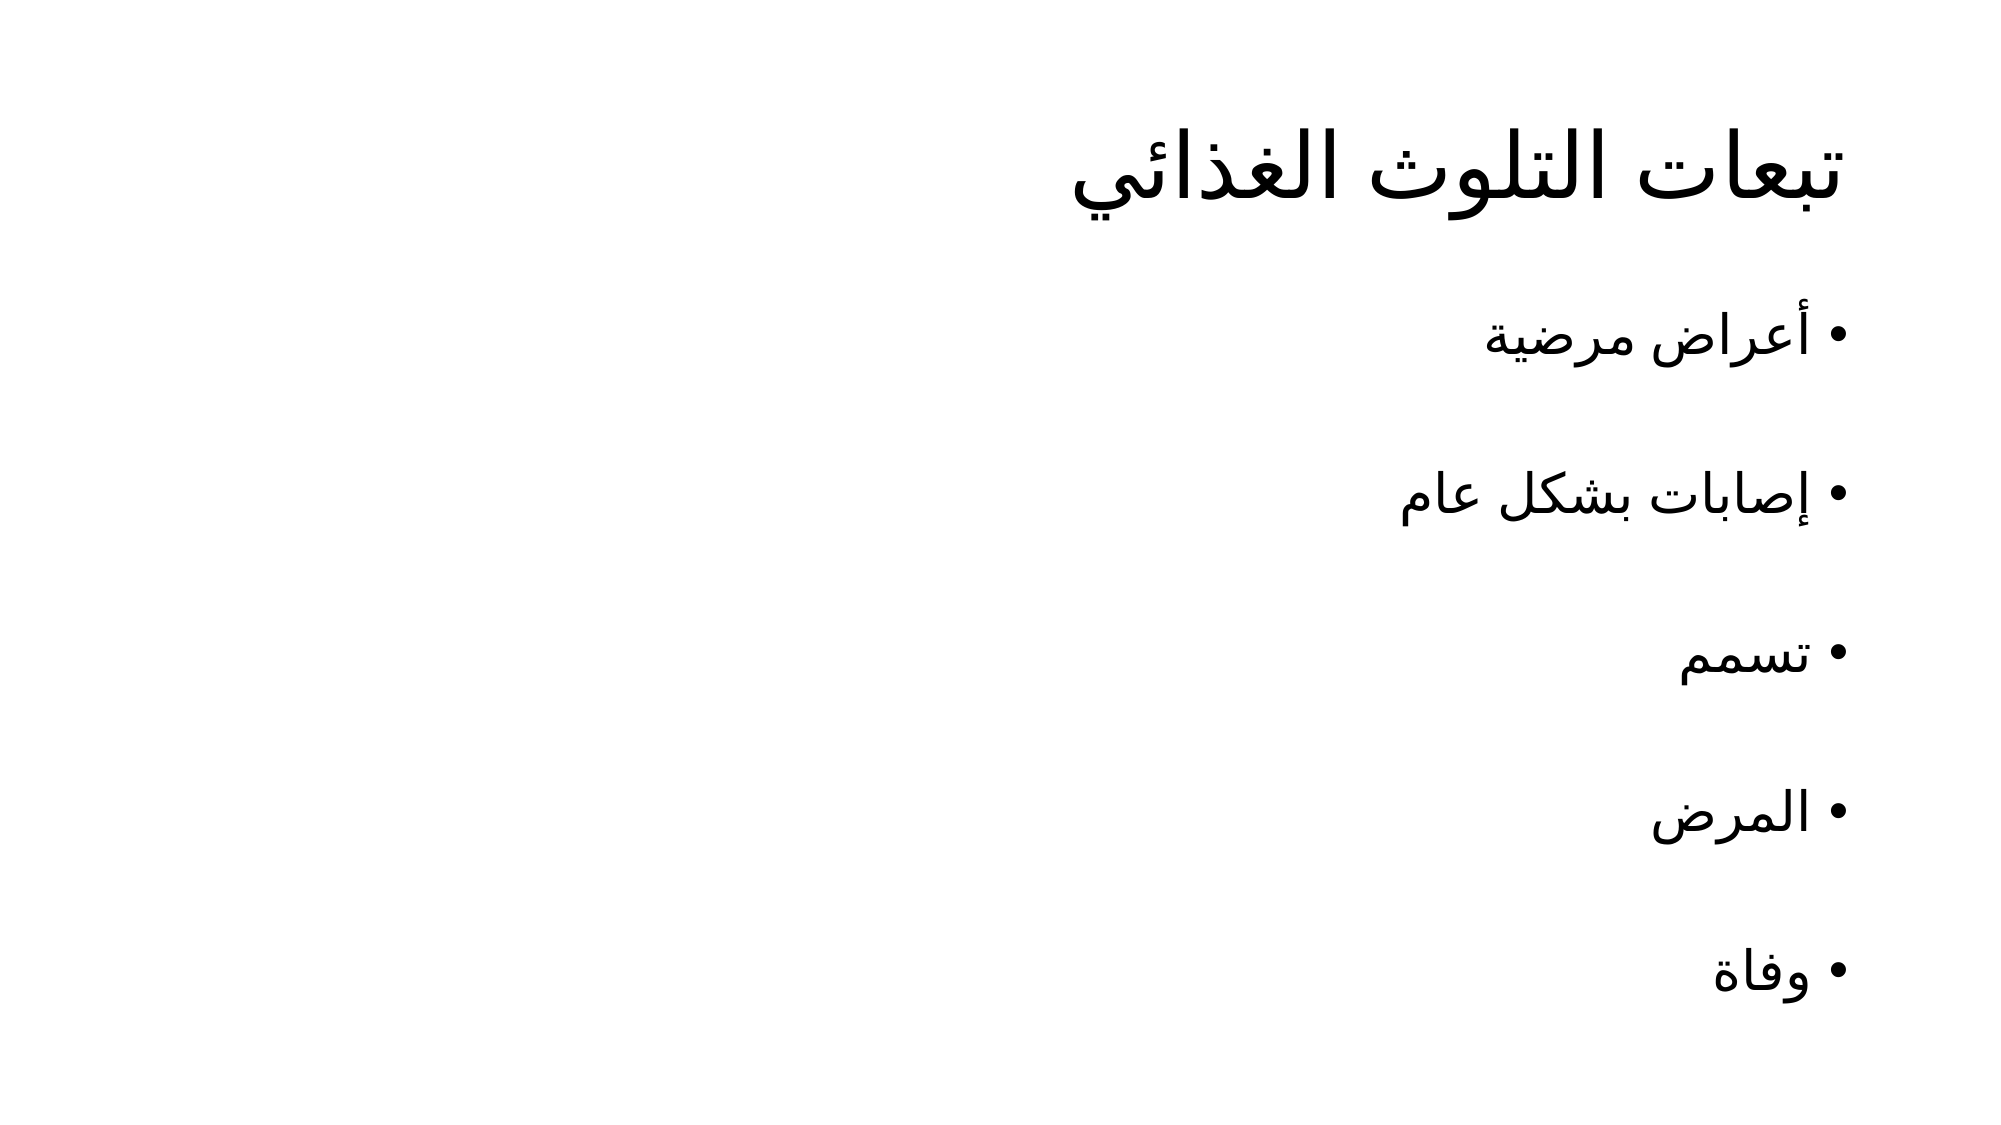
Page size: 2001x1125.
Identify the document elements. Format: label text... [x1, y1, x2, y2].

list أعراض مرضية إصابات بشكل عام تسمم المرض وفاة [137, 299, 1863, 1014]
title تبعات التلوث الغذائي [137, 59, 1863, 278]
